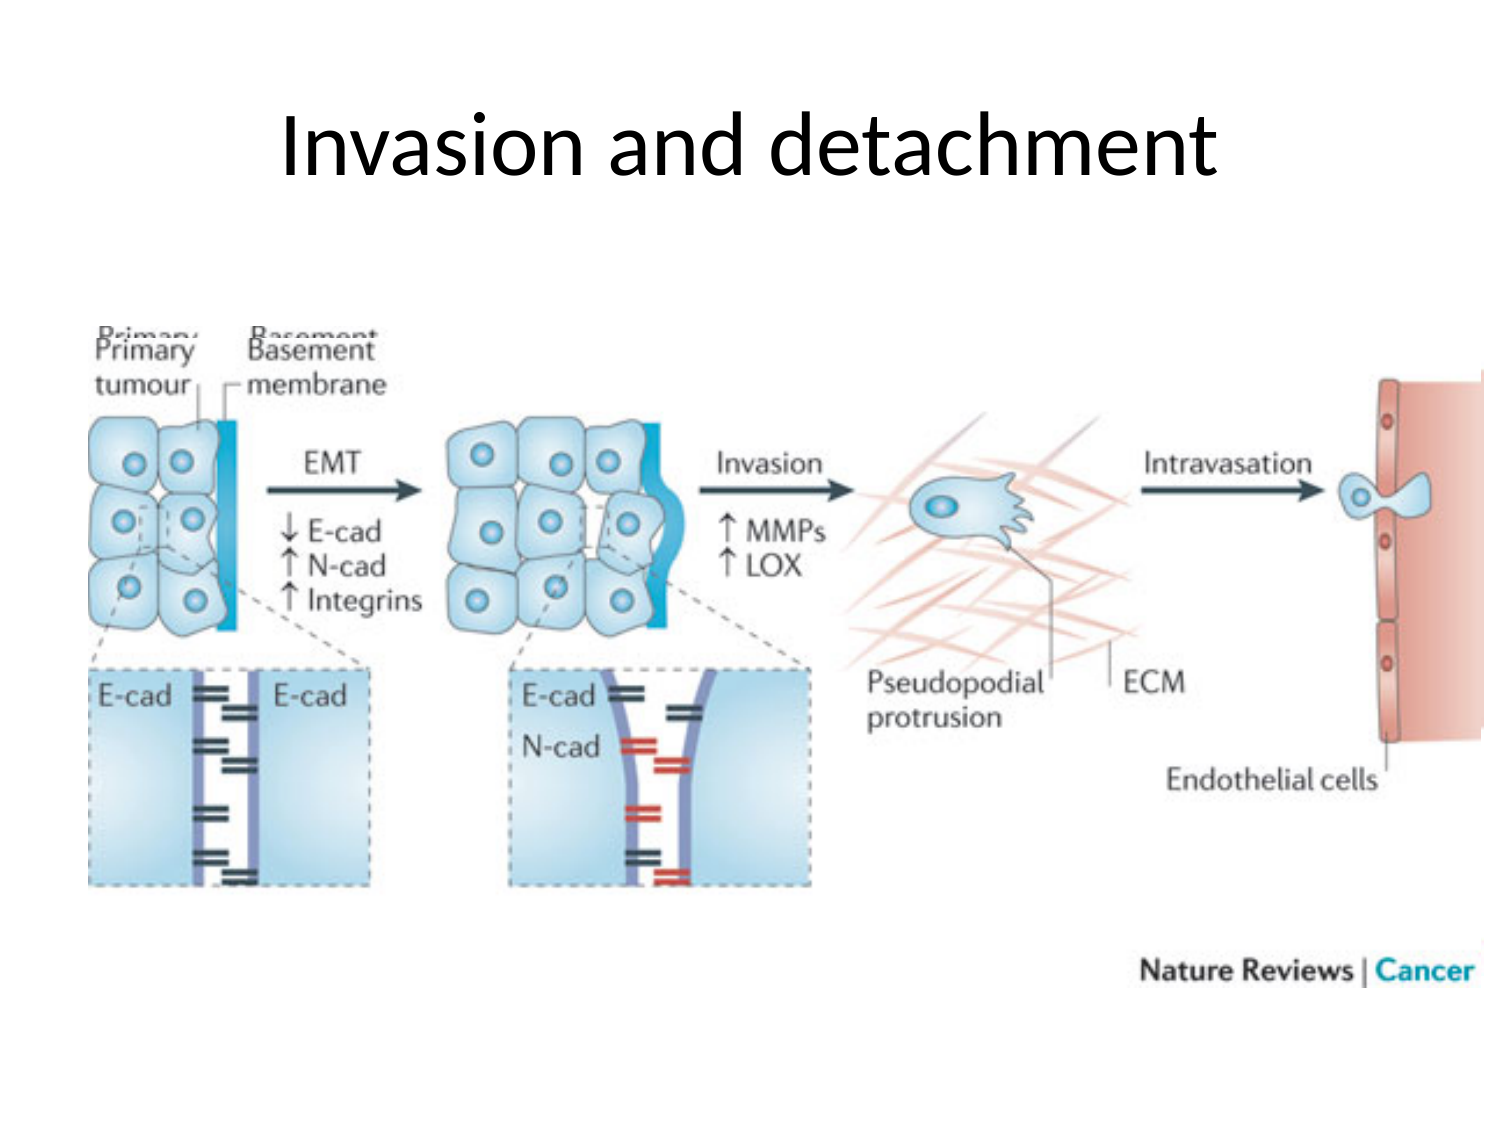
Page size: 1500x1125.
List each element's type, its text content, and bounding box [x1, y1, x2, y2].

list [90, 326, 1484, 340]
picture [88, 337, 1481, 988]
title Invasion and detachment [75, 45, 1425, 233]
